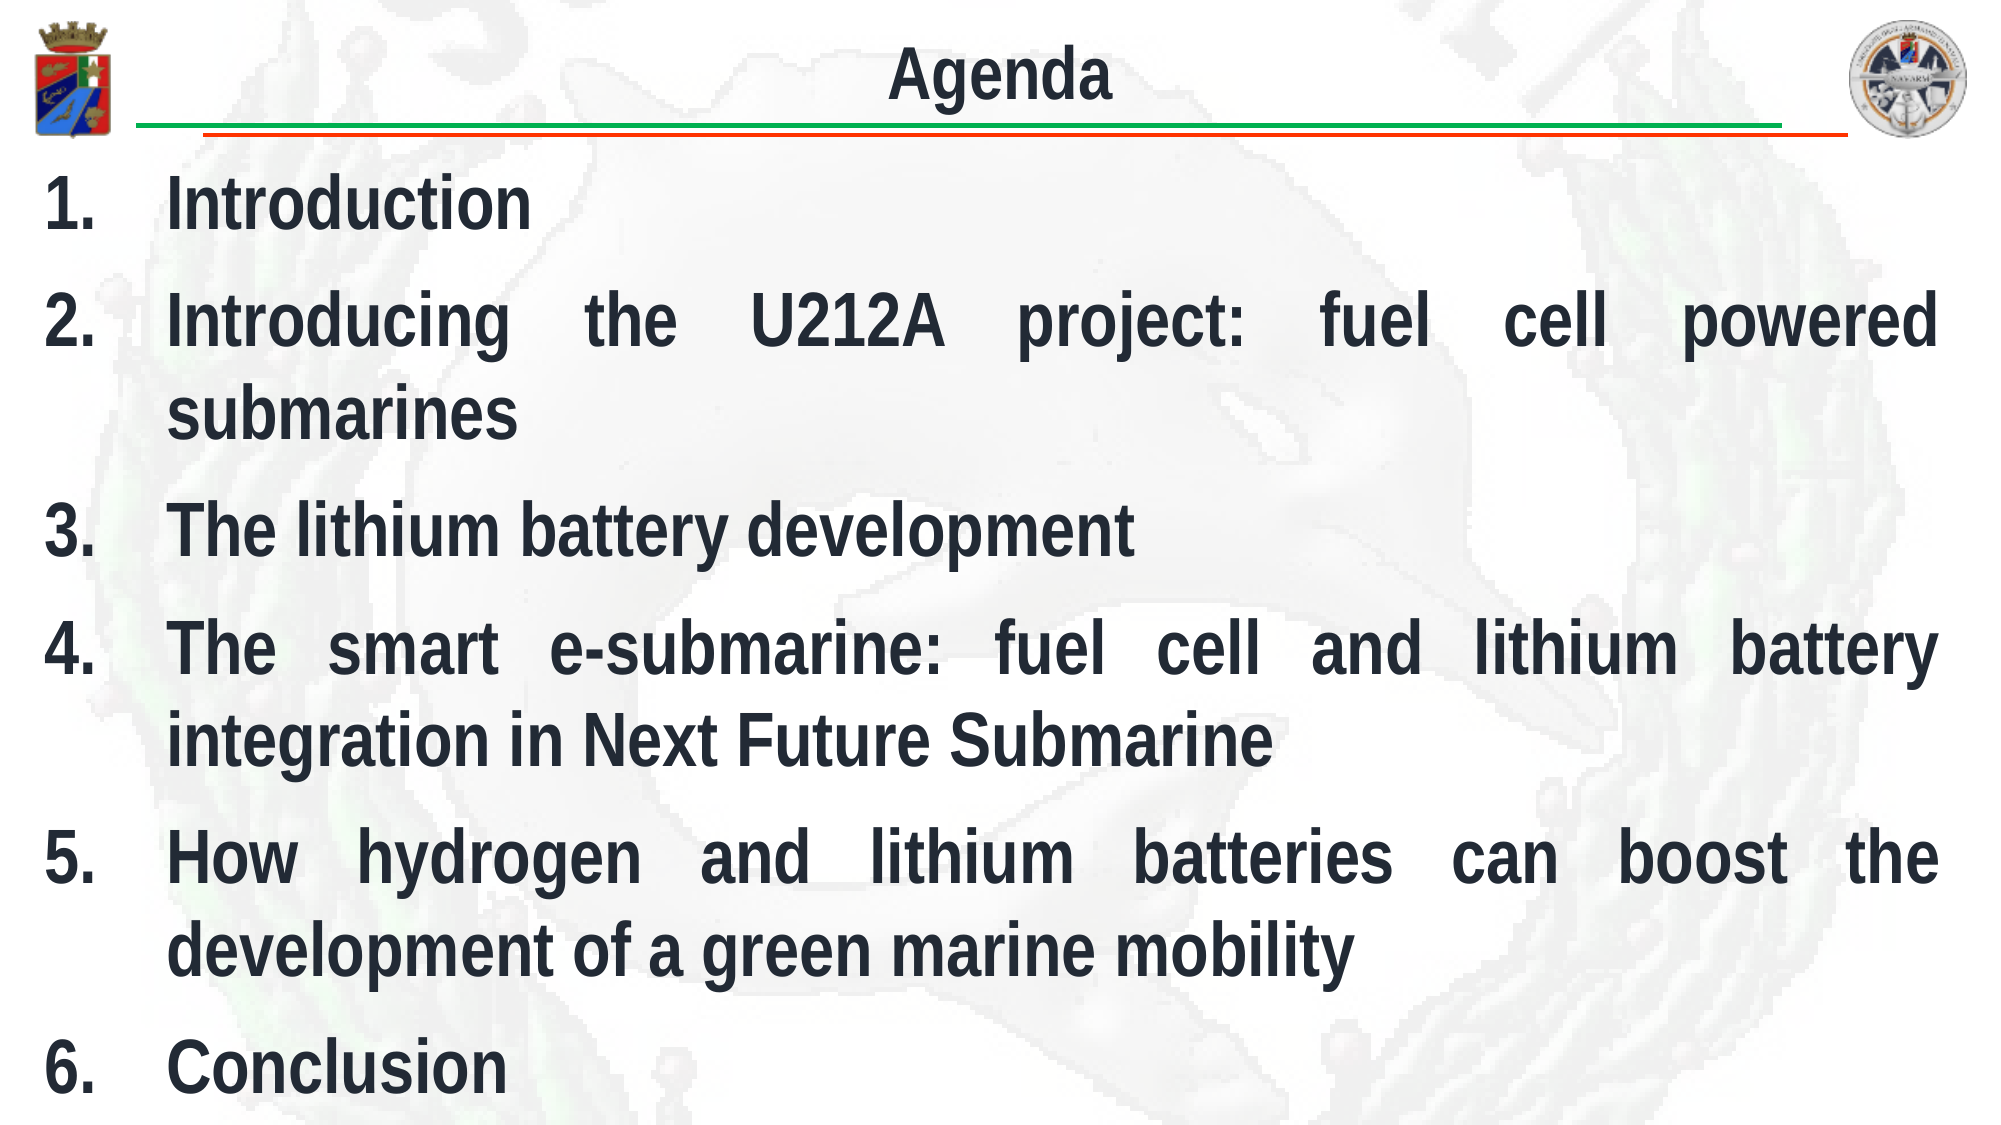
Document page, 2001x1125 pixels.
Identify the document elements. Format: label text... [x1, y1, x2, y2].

picture [33, 123, 114, 139]
picture [1849, 123, 1967, 139]
text_box Introduction Introducing the U212A project: fuel cell powered submarines The lithium battery development The smart e-submarine: fuel cell and lithium battery integration in Next Future Submarine How hydrogen and lithium batteries can boost the development of a green marine mobility Conclusion [29, 144, 1957, 1117]
text_box Agenda [0, 17, 2000, 123]
